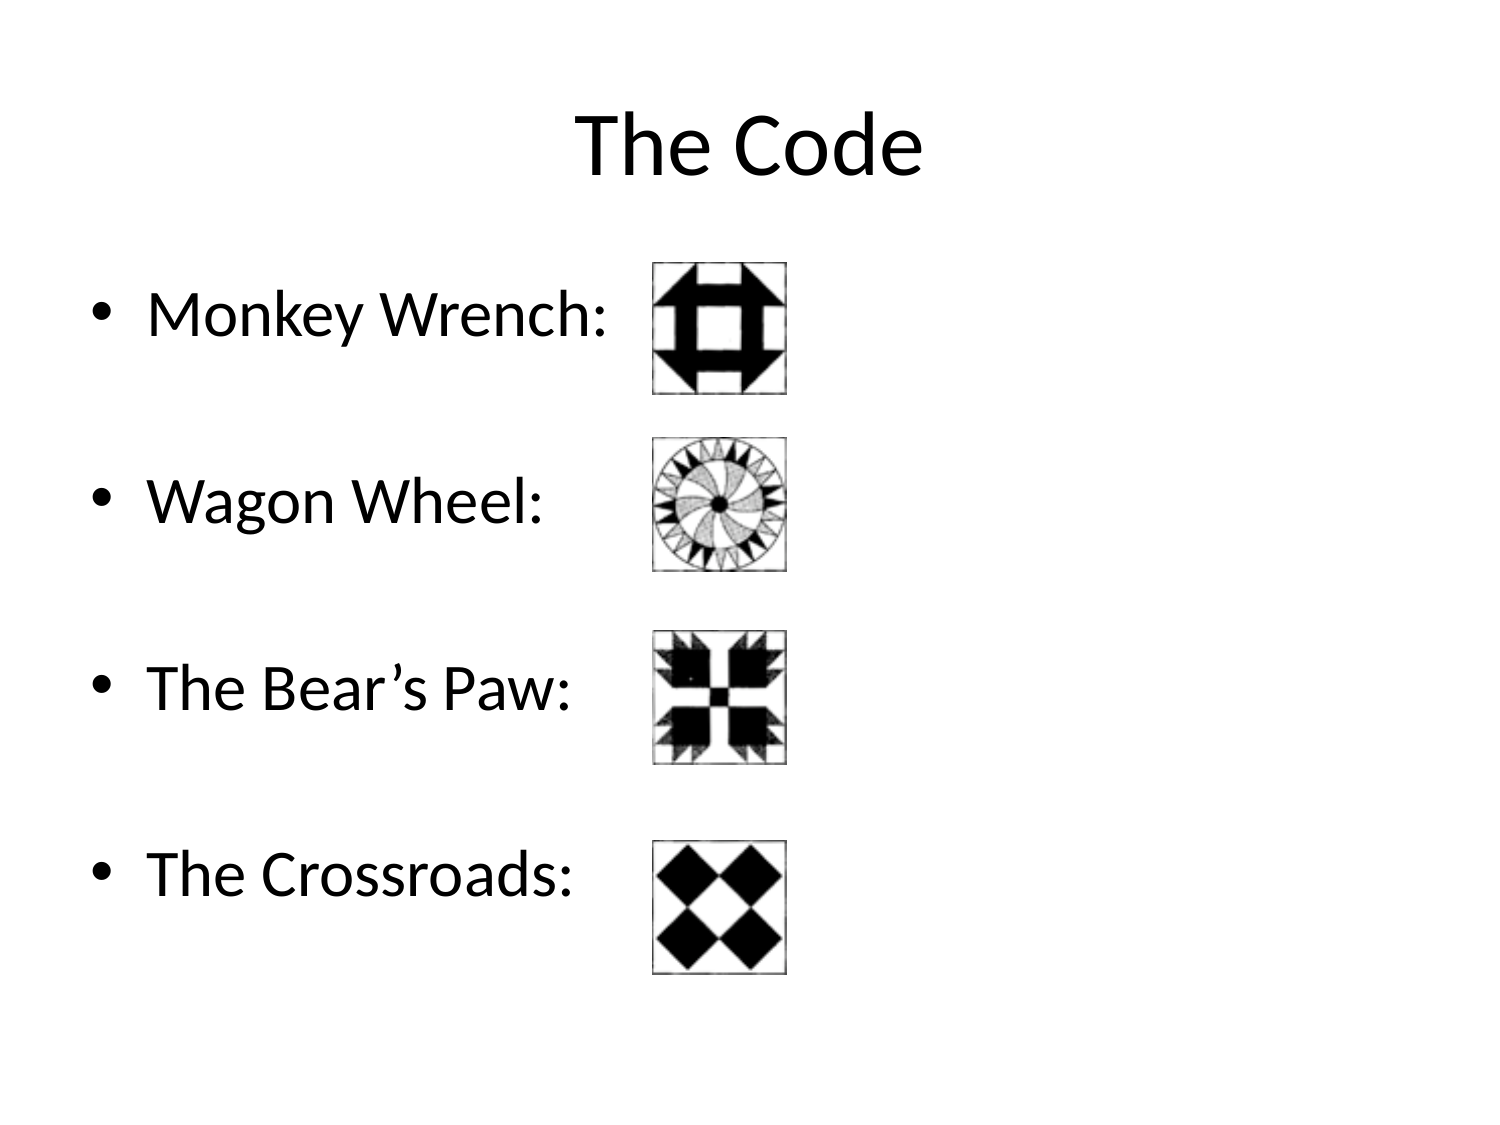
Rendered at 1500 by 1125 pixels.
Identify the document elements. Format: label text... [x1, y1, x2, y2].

list Monkey Wrench: Wagon Wheel: The Bear’s Paw: The Crossroads: [75, 262, 1425, 1005]
picture [652, 630, 787, 765]
title The Code [75, 45, 1425, 233]
picture [652, 839, 787, 975]
picture [652, 262, 787, 396]
picture [652, 437, 787, 573]
